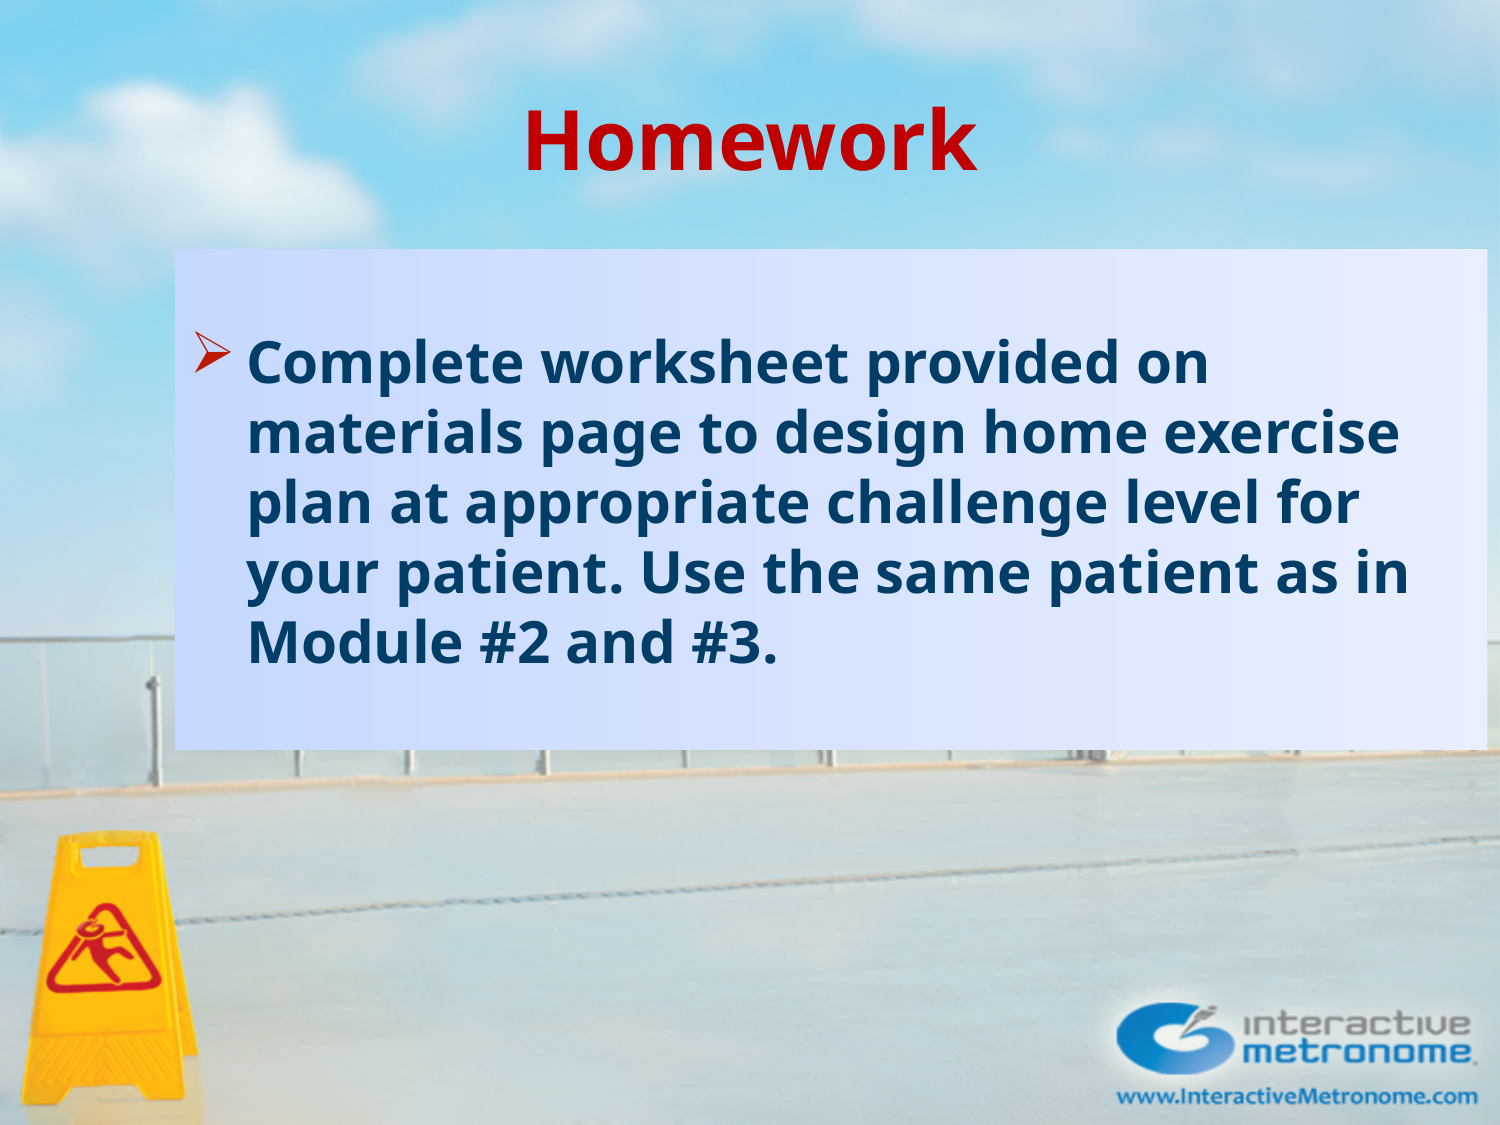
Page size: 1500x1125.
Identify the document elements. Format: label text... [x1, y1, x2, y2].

title Homework [24, 37, 1476, 238]
picture [0, 0, 1500, 1125]
list Complete worksheet provided on materials page to design home exercise plan at appropriate challenge level for your patient. Use the same patient as in Module #2 and #3. [174, 249, 1488, 750]
